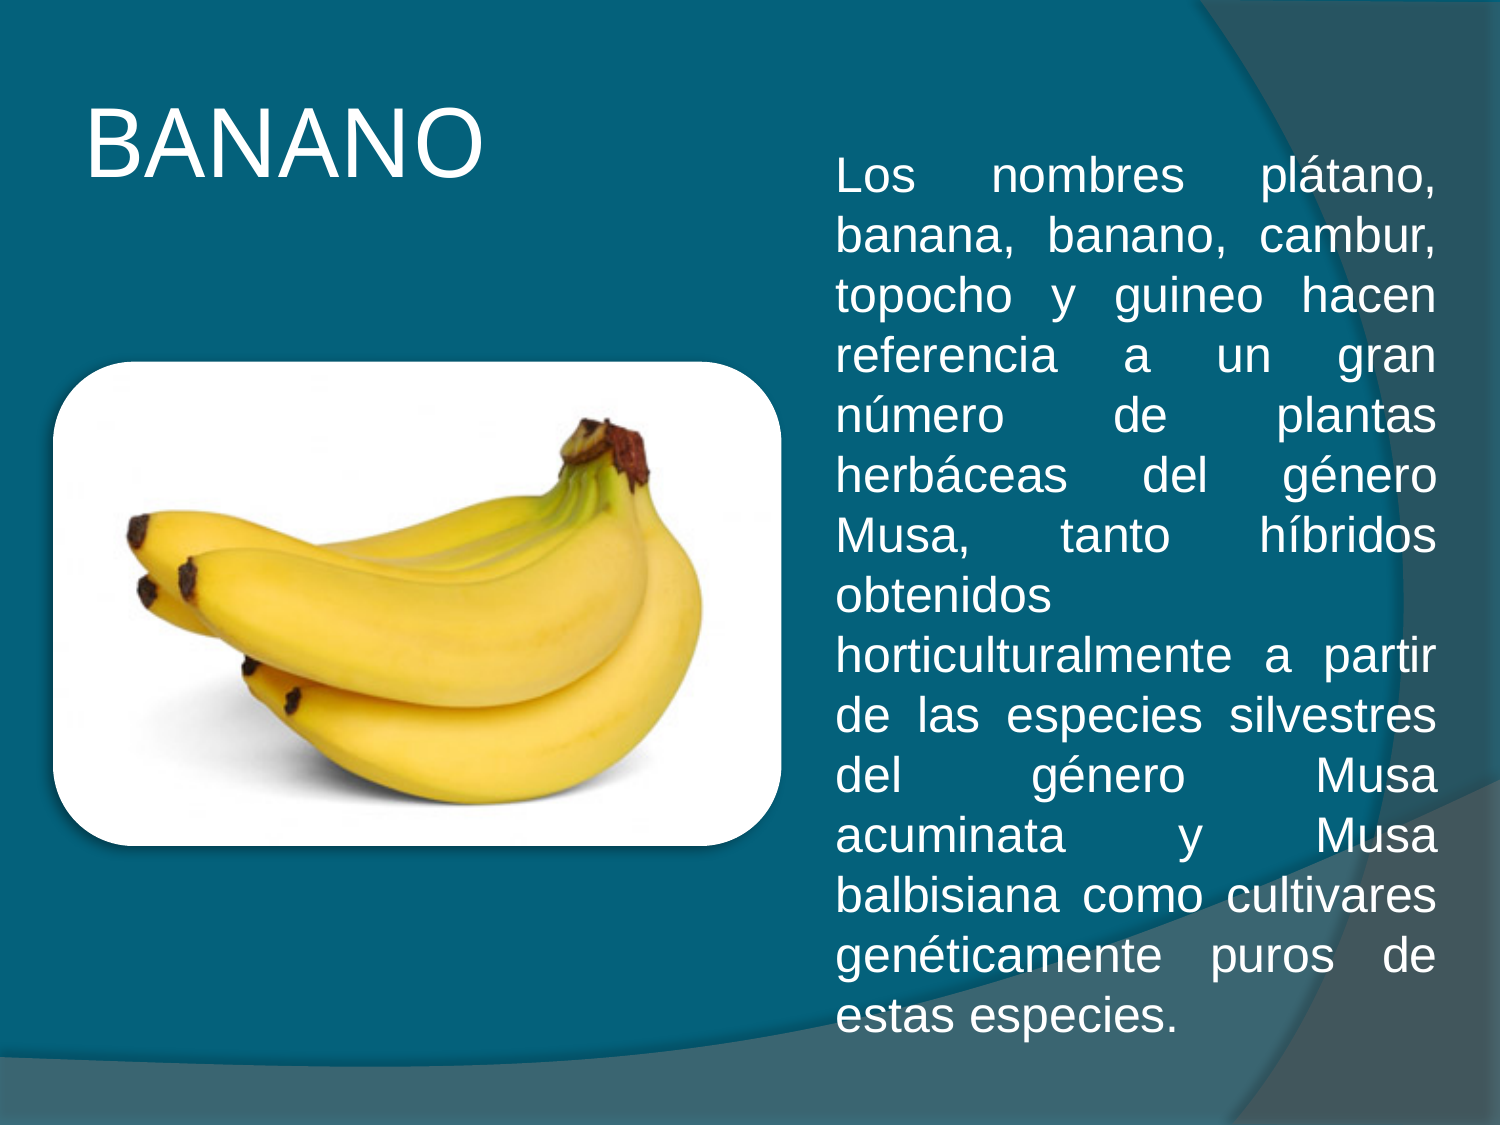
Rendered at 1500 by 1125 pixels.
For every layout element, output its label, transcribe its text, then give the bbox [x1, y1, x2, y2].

title BANANO [75, 45, 1301, 233]
text_box Los nombres plátano, banana, banano, cambur, topocho y guineo hacen referencia a un gran número de plantas herbáceas del género Musa, tanto híbridos obtenidos horticulturalmente a partir de las especies silvestres del género Musa acuminata y Musa balbisiana como cultivares genéticamente puros de estas especies. [820, 134, 1453, 1050]
picture [54, 362, 781, 845]
